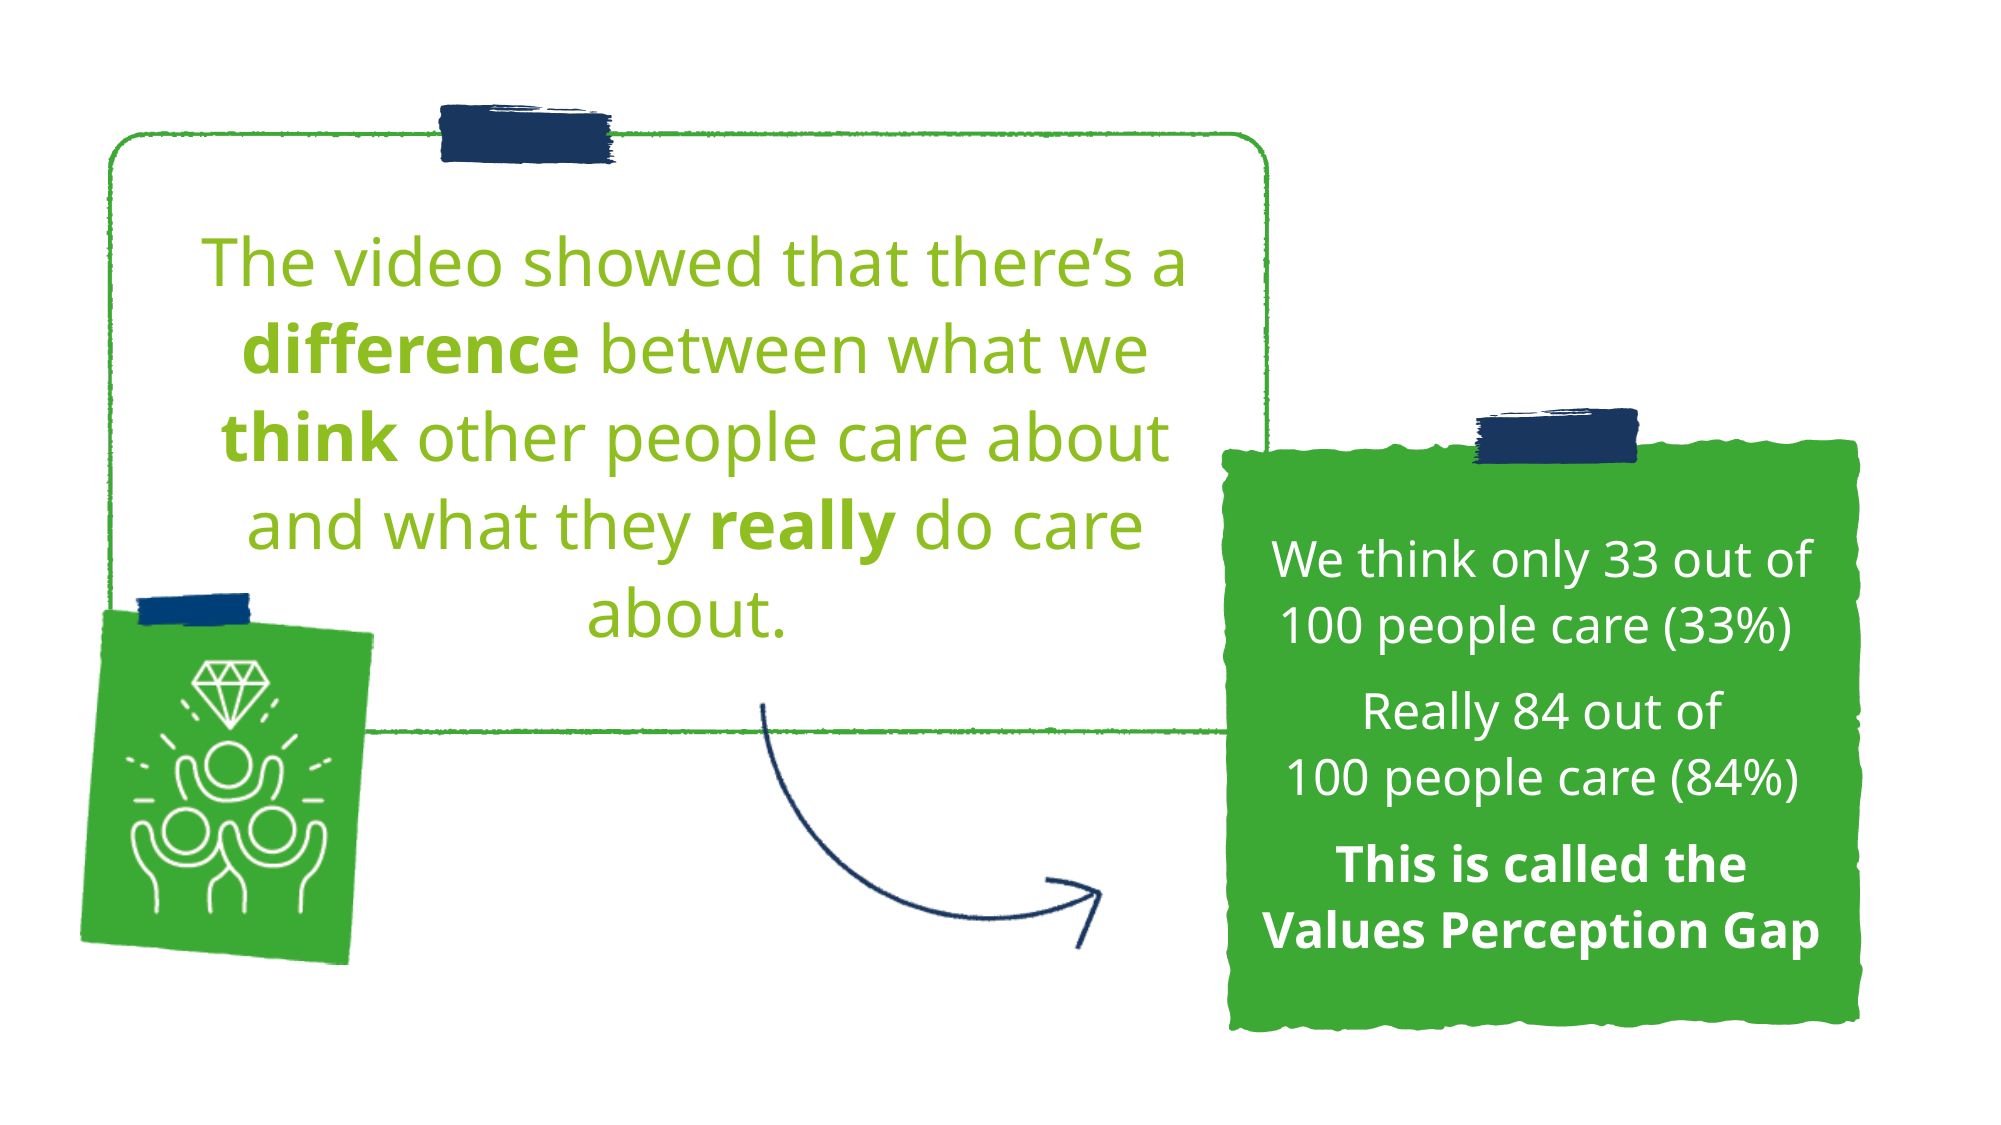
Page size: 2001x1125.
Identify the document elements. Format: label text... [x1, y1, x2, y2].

list We think only 33 out of 100 people care (33%) Really 84 out of 100 people care (84%) This is called the Values Perception Gap [1252, 485, 1832, 995]
list The video showed that there’s a difference between what we think other people care about and what they really do care about. [189, 231, 1204, 740]
picture [75, 82, 1906, 1062]
